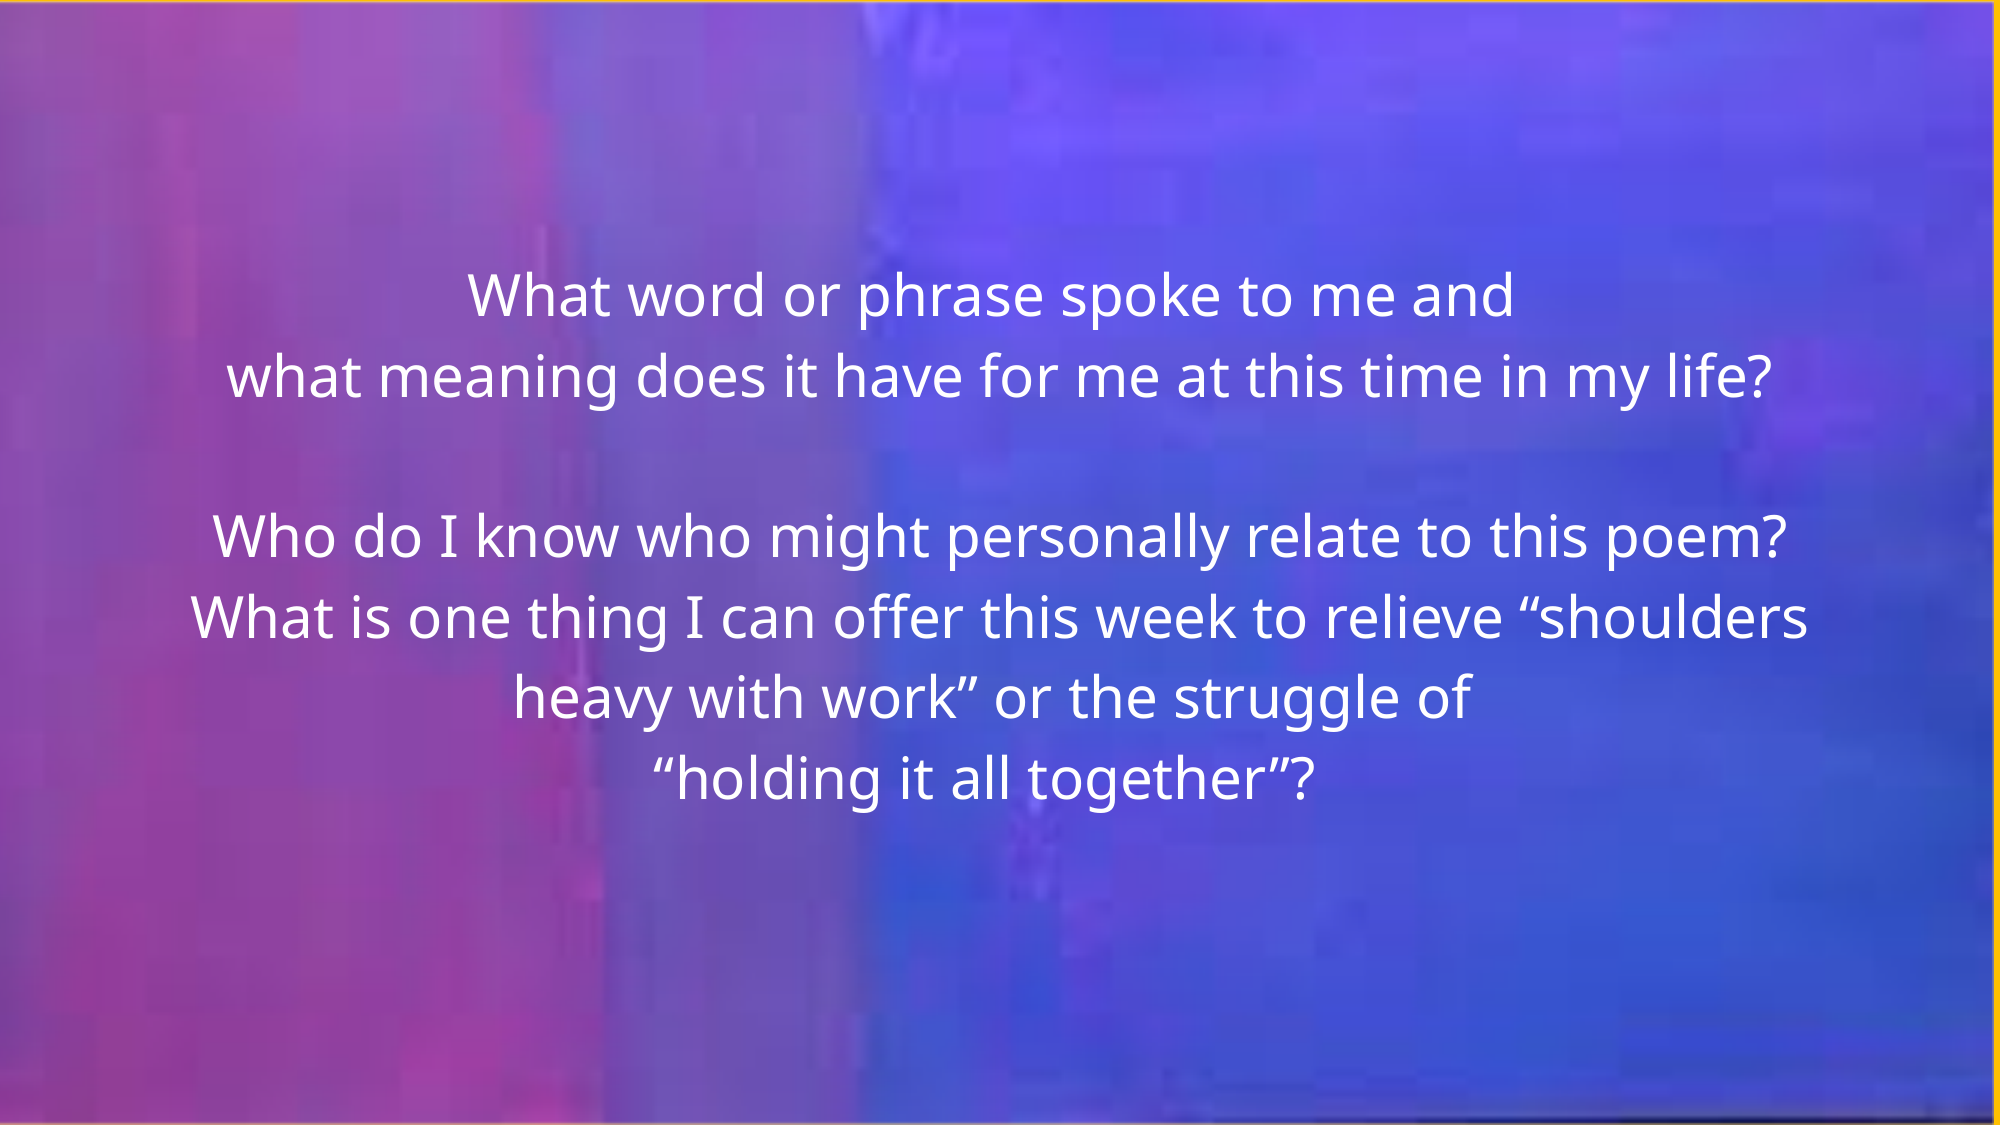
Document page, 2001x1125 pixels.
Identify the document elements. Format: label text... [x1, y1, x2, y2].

picture [0, 0, 1992, 1125]
text_box What word or phrase spoke to me and what meaning does it have for me at this time in my life? Who do I know who might personally relate to this poem? What is one thing I can offer this week to relieve “shoulders heavy with work” or the struggle of “holding it all together”? [165, 240, 430, 819]
text_box What word or phrase spoke to me and what meaning does it have for me at this time in my life? Who do I know who might personally relate to this poem? What is one thing I can offer this week to relieve “shoulders heavy with work” or the struggle of “holding it all together”? [1556, 240, 1835, 819]
